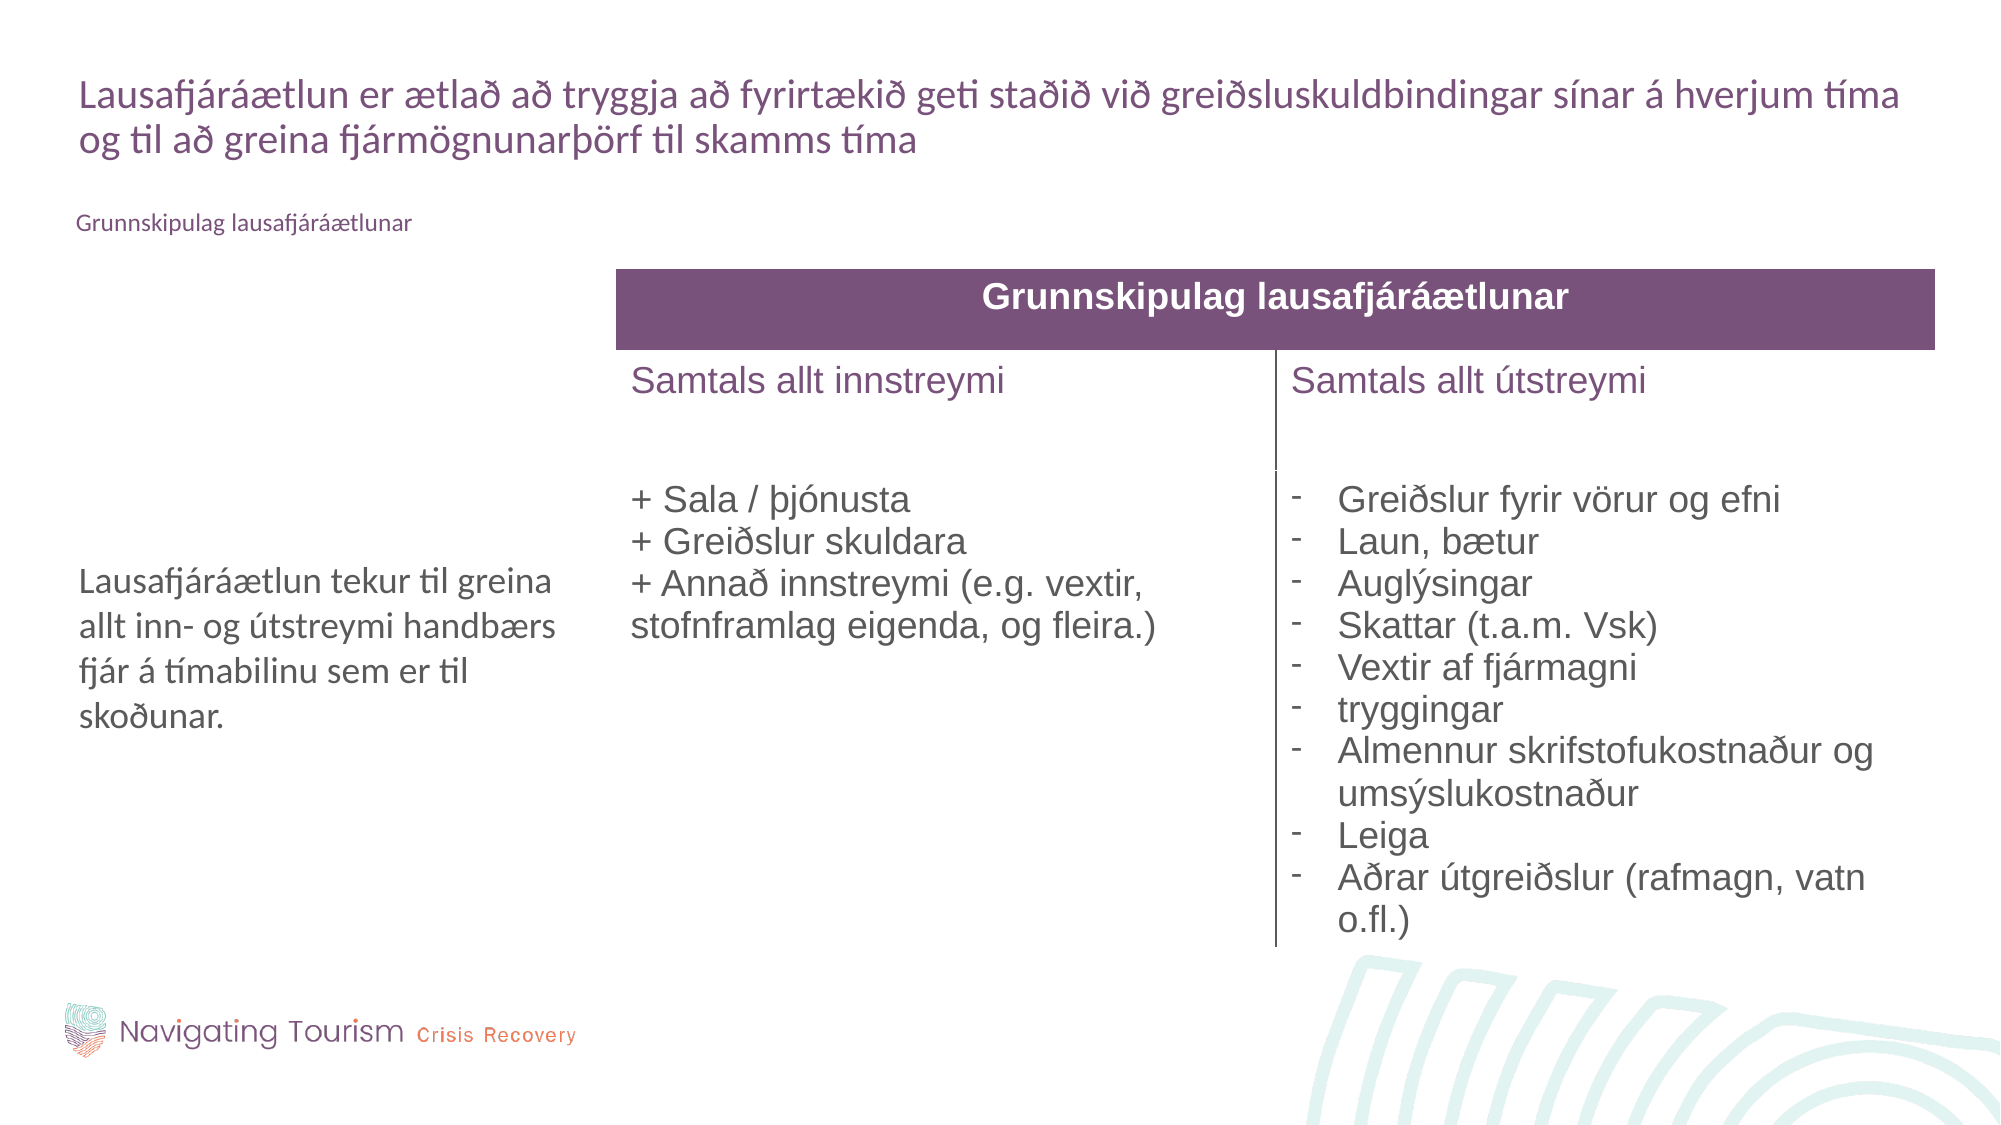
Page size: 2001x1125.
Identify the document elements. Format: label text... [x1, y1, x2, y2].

list Lausafjáráætlun er ætlað að tryggja að fyrirtækið geti staðið við greiðsluskuldbindingar sínar á hverjum tíma og til að greina fjármögnunarþörf til skamms tíma [63, 64, 1946, 191]
table_header Grunnskipulag lausafjáráætlunar [616, 269, 1935, 350]
table_cell + Sala / þjónusta + Greiðslur skuldara + Annað innstreymi (e.g. vextir, stofnframlag eigenda, og fleira.) [616, 471, 1275, 947]
table_cell Greiðslur fyrir vörur og efni Laun, bætur Auglýsingar Skattar (t.a.m. Vsk) Vextir af fjármagni tryggingar Almennur skrifstofukostnaður og umsýslukostnaður Leiga Aðrar útgreiðslur (rafmagn, vatn o.fl.) [1277, 471, 1935, 947]
picture [1298, 955, 2000, 1125]
list Grunnskipulag lausafjáráætlunar [60, 202, 1946, 245]
picture [65, 1025, 111, 1061]
picture [112, 1025, 577, 1056]
table_cell Samtals allt útstreymi [1277, 355, 1935, 470]
table_cell Samtals allt innstreymi [616, 355, 1275, 470]
list Lausafjáráætlun tekur til greina allt inn- og útstreymi handbærs fjár á tímabilinu sem er til skoðunar. [63, 268, 588, 1025]
